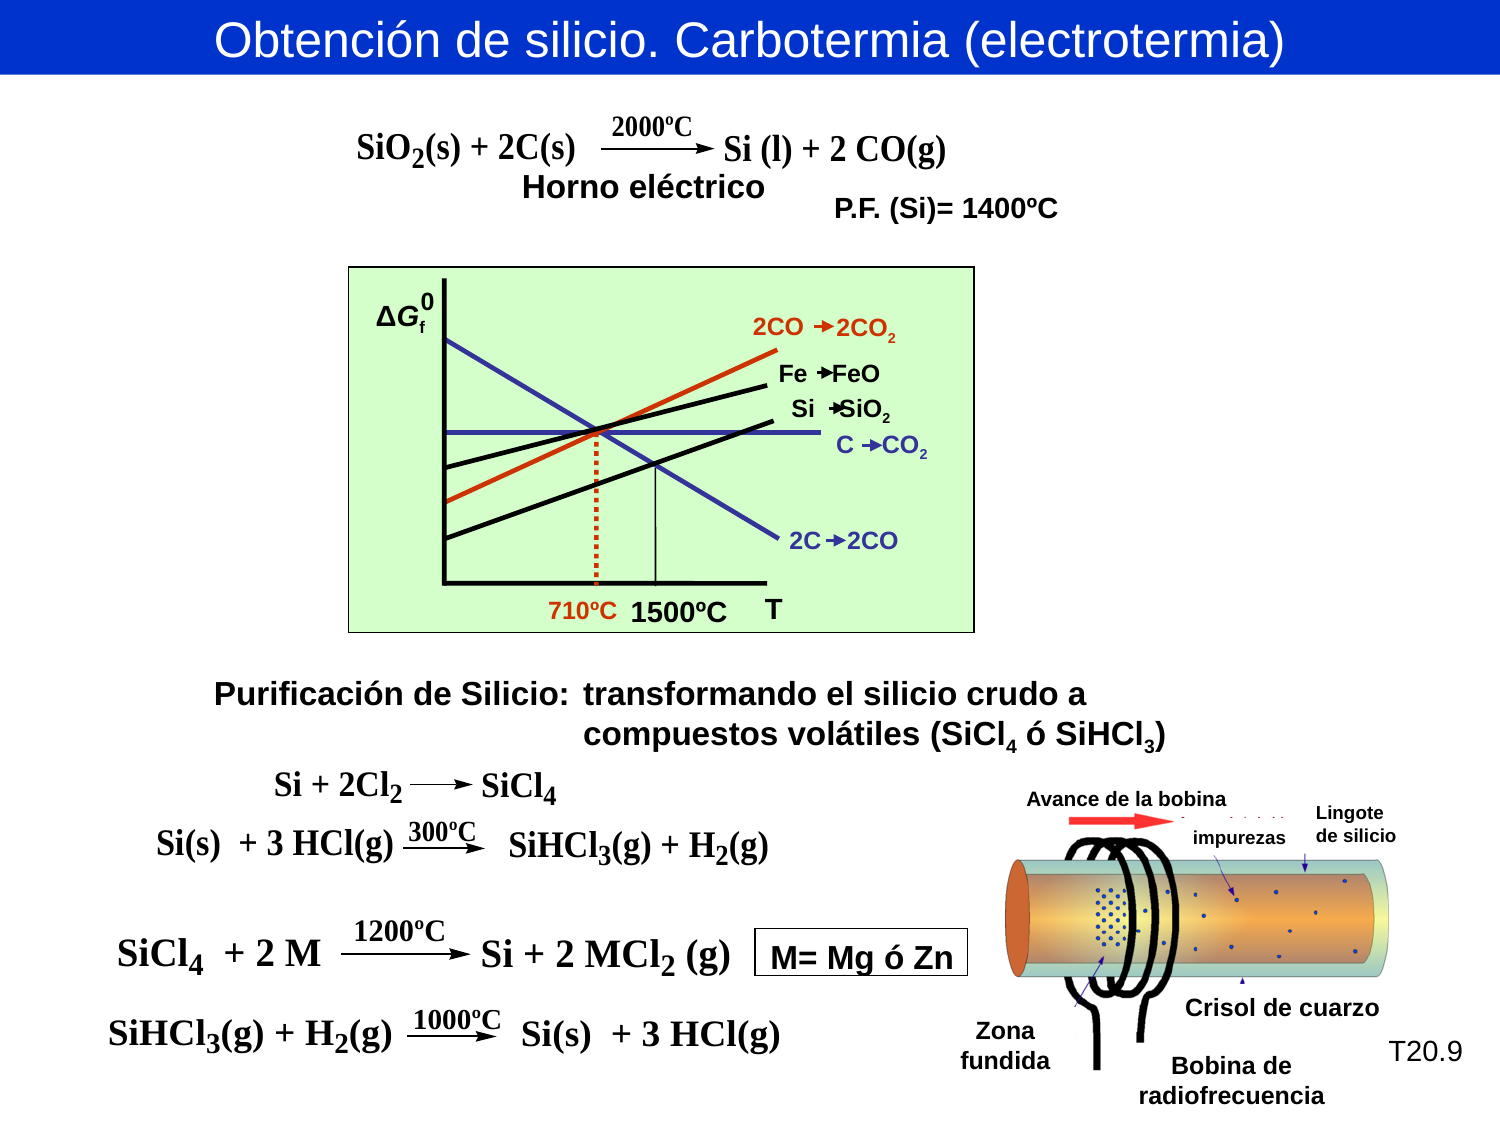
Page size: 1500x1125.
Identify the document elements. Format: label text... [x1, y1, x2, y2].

slide_number T20.9 [1415, 1024, 1479, 1103]
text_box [107, 1006, 782, 1055]
text_box transformando el silicio crudo a compuestos volátiles (SiCl4 ó SiHCl3) [568, 664, 1289, 805]
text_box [356, 113, 947, 171]
text_box Obtención de silicio. Carbotermia (electrotermia) [0, 0, 1500, 75]
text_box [273, 767, 557, 806]
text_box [754, 928, 929, 985]
text_box P.F. (Si)= 1400ºC [819, 181, 1074, 232]
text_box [155, 817, 770, 867]
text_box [348, 266, 975, 637]
text_box Purificación de Silicio: [199, 664, 568, 720]
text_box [934, 777, 1412, 1118]
text_box Horno eléctrico [507, 179, 781, 213]
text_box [116, 916, 732, 978]
